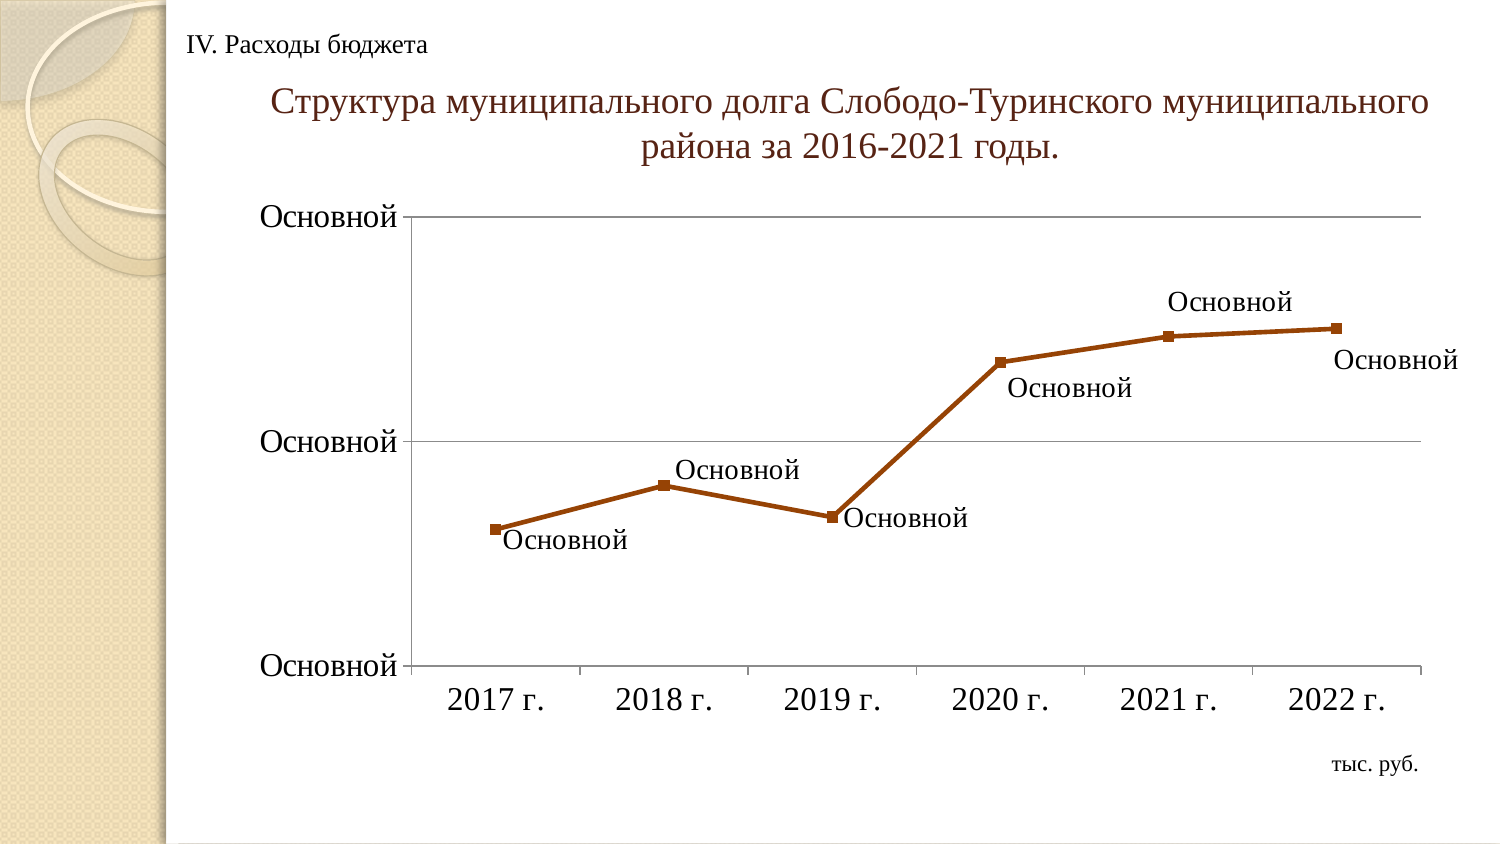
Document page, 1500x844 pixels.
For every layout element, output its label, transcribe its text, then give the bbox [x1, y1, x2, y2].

text_box IV. Расходы бюджета [171, 0, 1427, 86]
chart [235, 187, 1460, 730]
title Структура муниципального долга Слободо-Туринского муниципального района за 2016-2021 годы. [235, 67, 1466, 175]
text_box тыс. руб. [1316, 742, 1435, 783]
